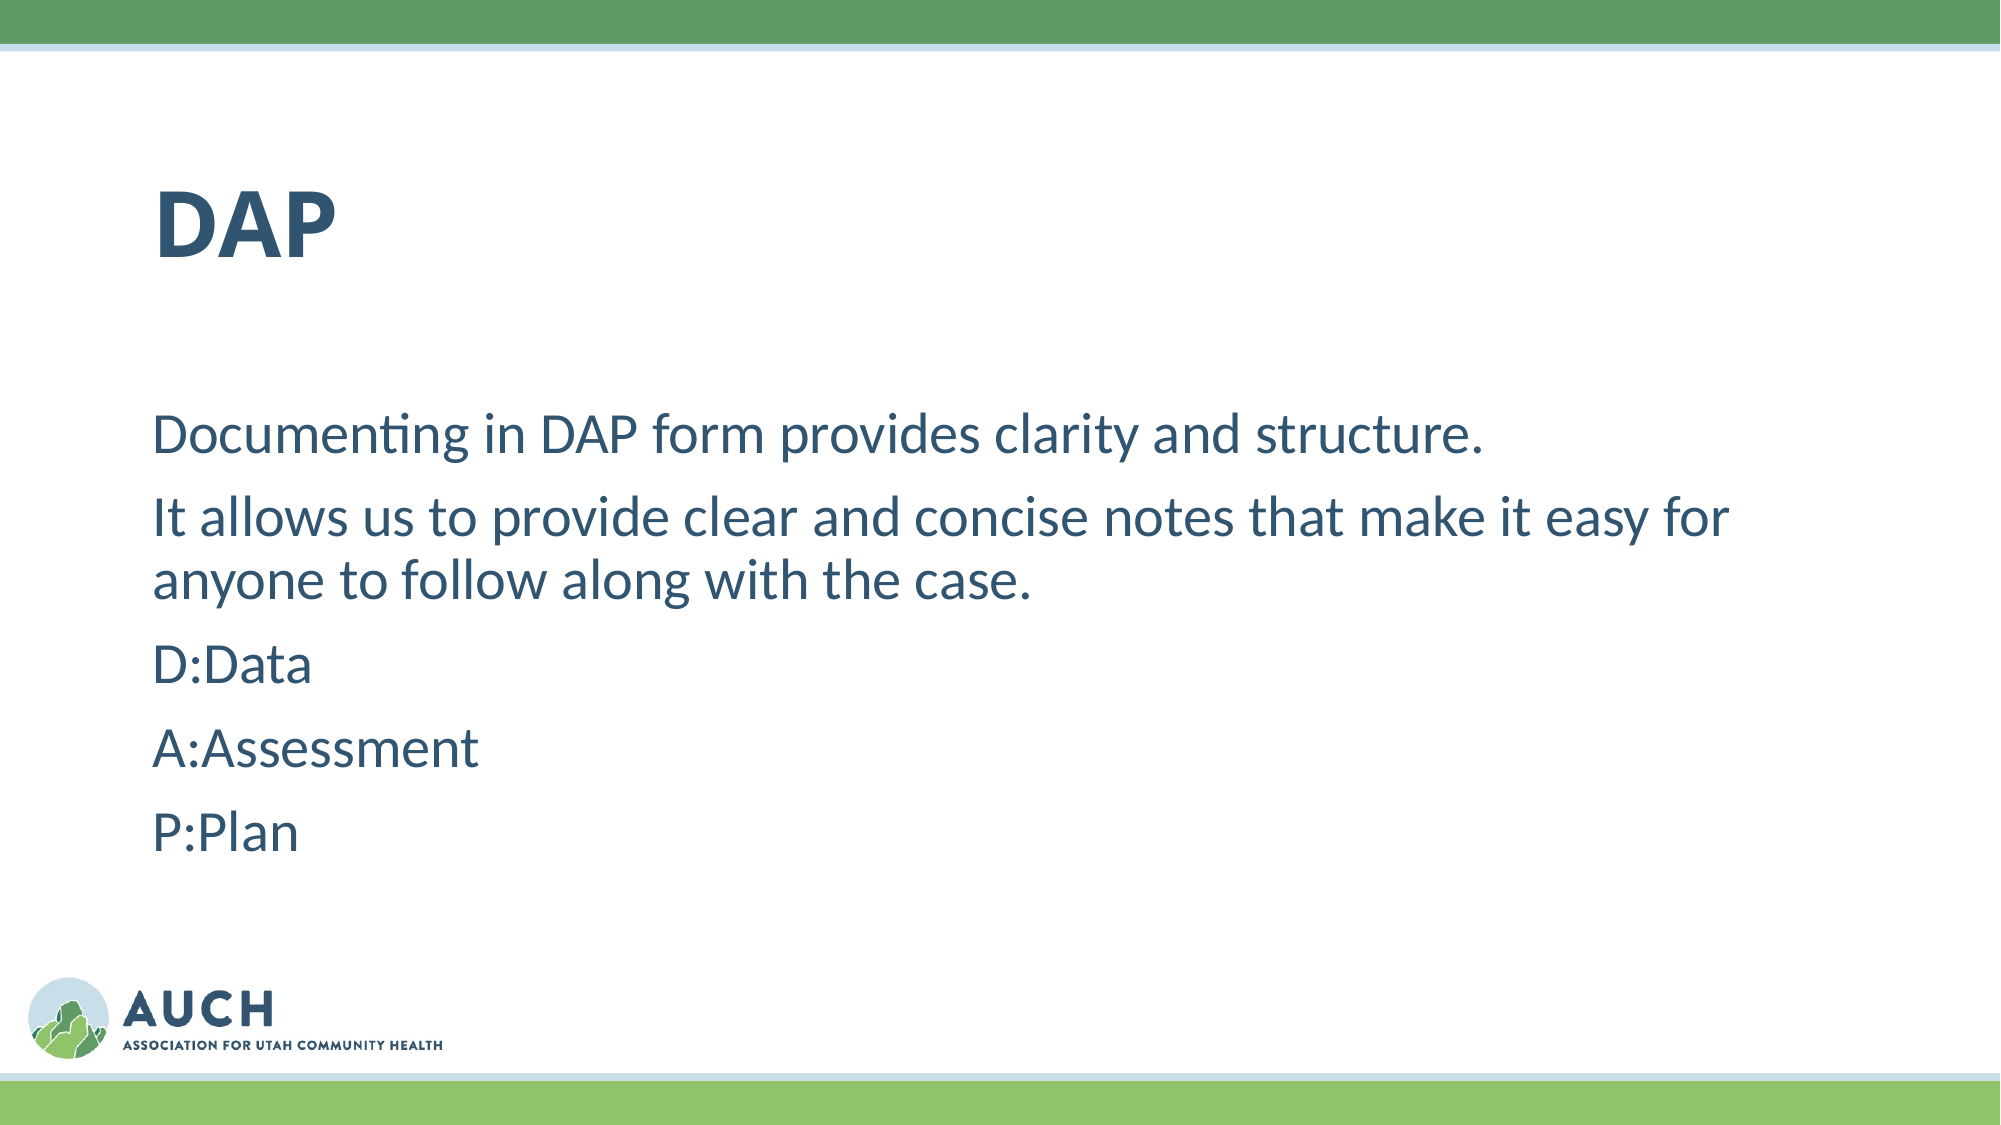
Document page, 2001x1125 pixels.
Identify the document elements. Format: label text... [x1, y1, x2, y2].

list Documenting in DAP form provides clarity and structure. It allows us to provide clear and concise notes that make it easy for anyone to follow along with the case. D:Data A:Assessment P:Plan [137, 395, 1863, 908]
picture [15, 965, 455, 1073]
title DAP [137, 119, 1863, 337]
